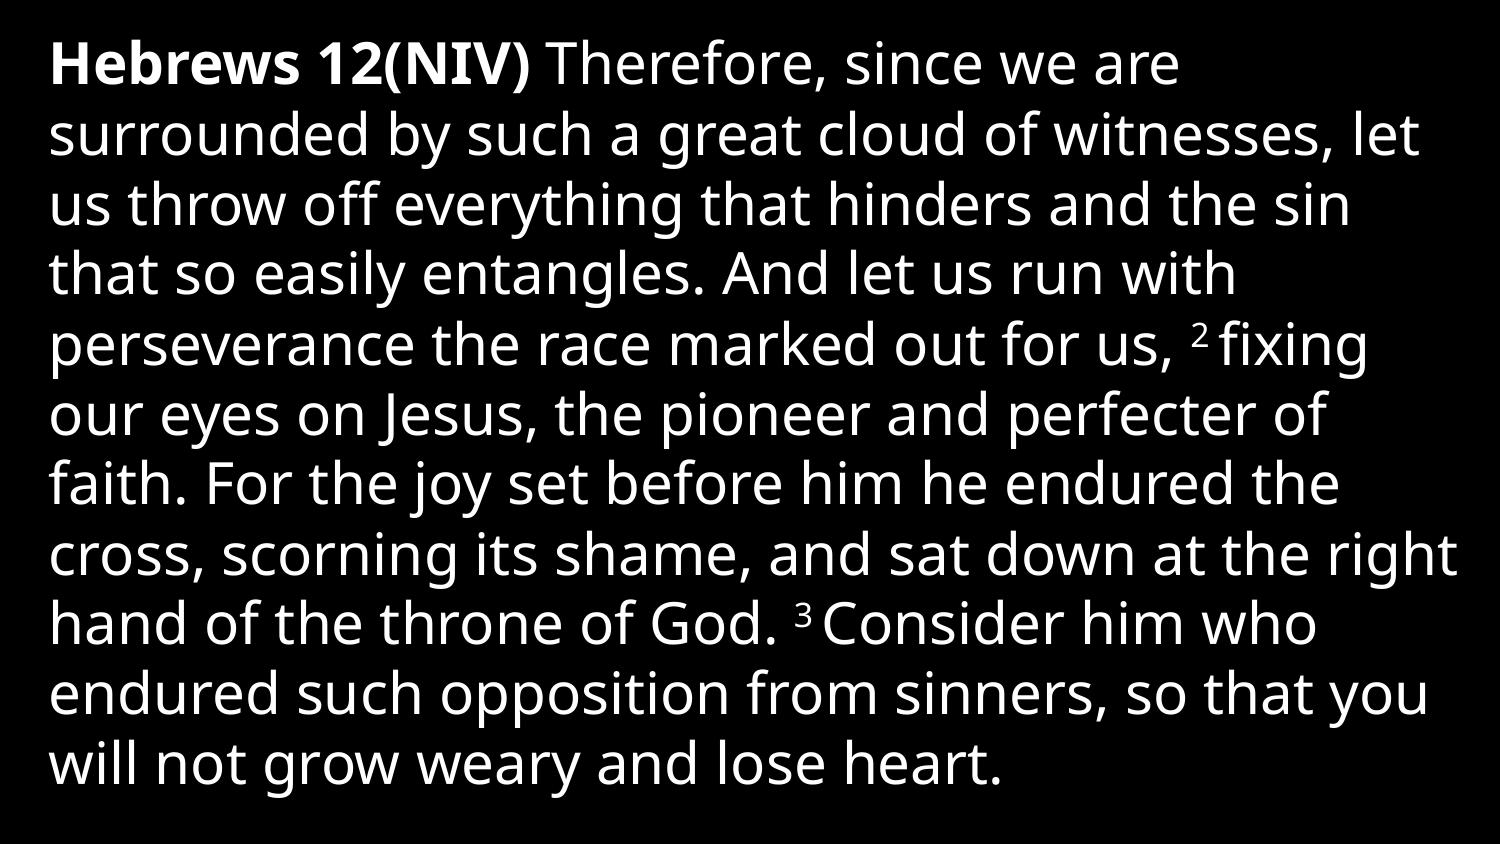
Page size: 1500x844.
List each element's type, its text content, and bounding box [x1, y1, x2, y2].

text_box Psalm 143:10 Teach me to do your will, for you are my God; may your good Spirit lead me on level ground [14, 0, 1467, 555]
text_box Hebrews 12(NIV) Therefore, since we are surrounded by such a great cloud of witnesses, let us throw off everything that hinders and the sin that so easily entangles. And let us run with perseverance the race marked out for us, 2 fixing our eyes on Jesus, the pioneer and perfecter of faith. For the joy set before him he endured the cross, scorning its shame, and sat down at the right hand of the throne of God. 3 Consider him who endured such opposition from sinners, so that you will not grow weary and lose heart. [33, 19, 1485, 844]
